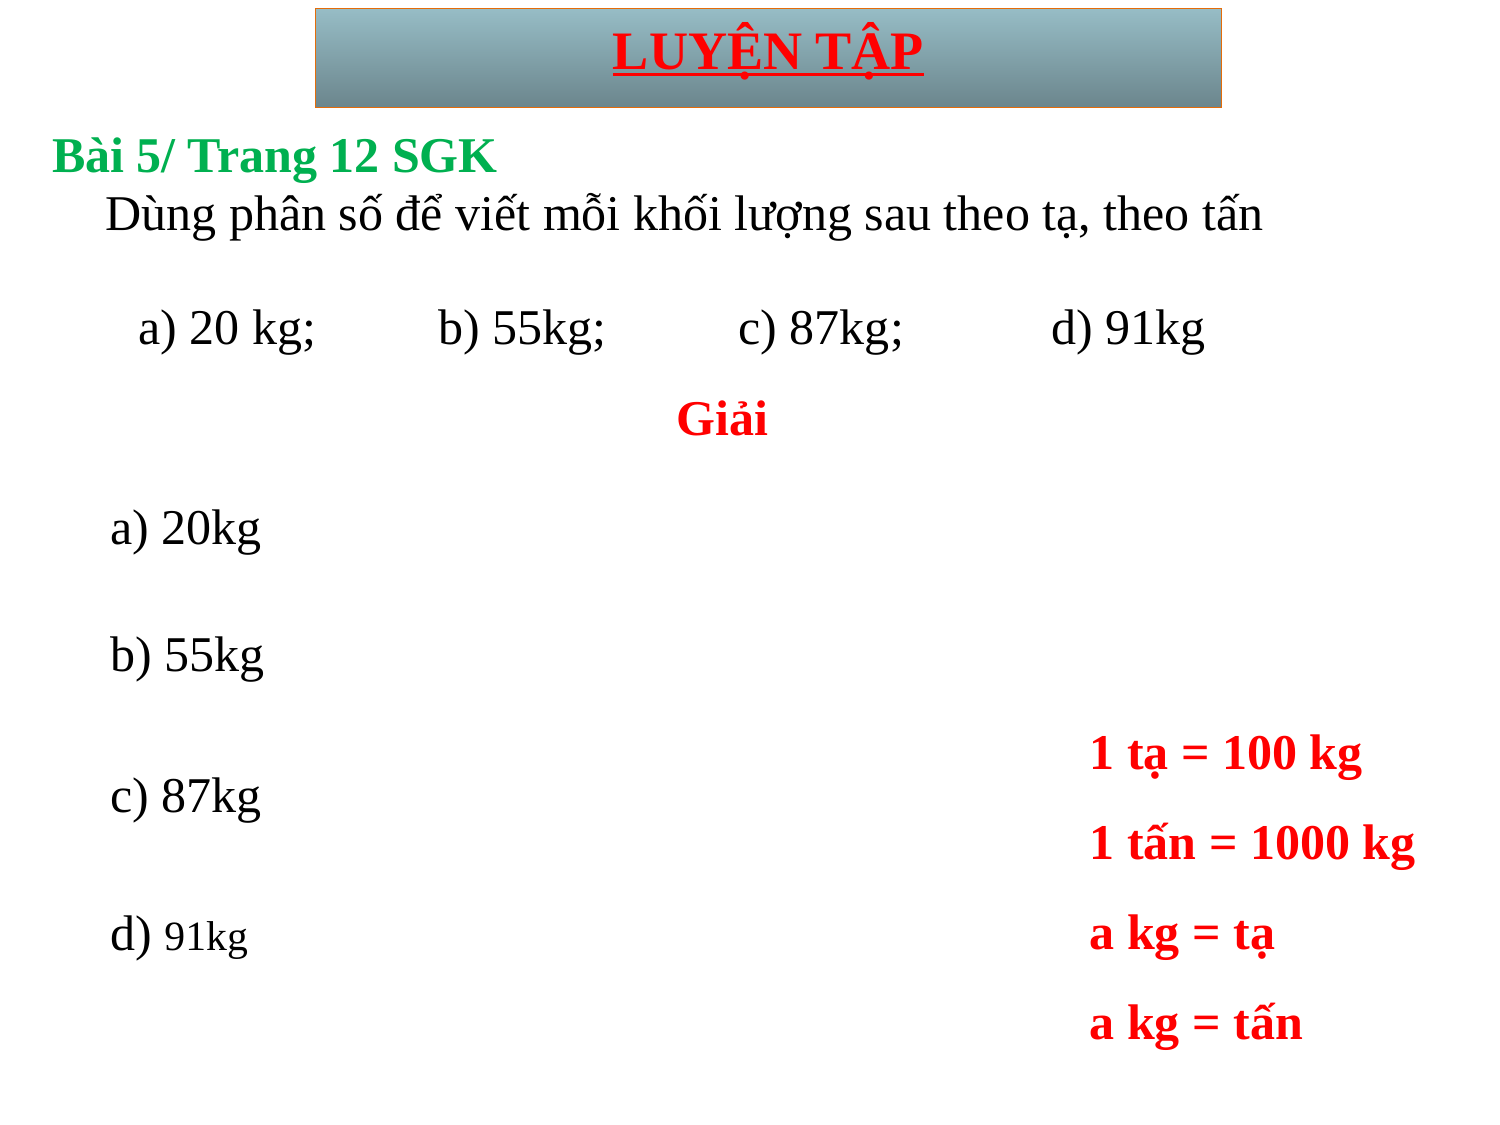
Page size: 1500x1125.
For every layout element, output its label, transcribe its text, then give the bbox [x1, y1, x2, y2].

text_box a) 20 kg; b) 55kg; c) 87kg; d) 91kg [123, 287, 1500, 363]
text_box Giải [662, 378, 838, 514]
subtitle LUYỆN TẬP [315, 8, 1222, 108]
text_box Bài 5/ Trang 12 SGK [37, 114, 925, 190]
text_box Dùng phân số để viết mỗi khối lượng sau theo tạ, theo tấn [90, 172, 1299, 248]
